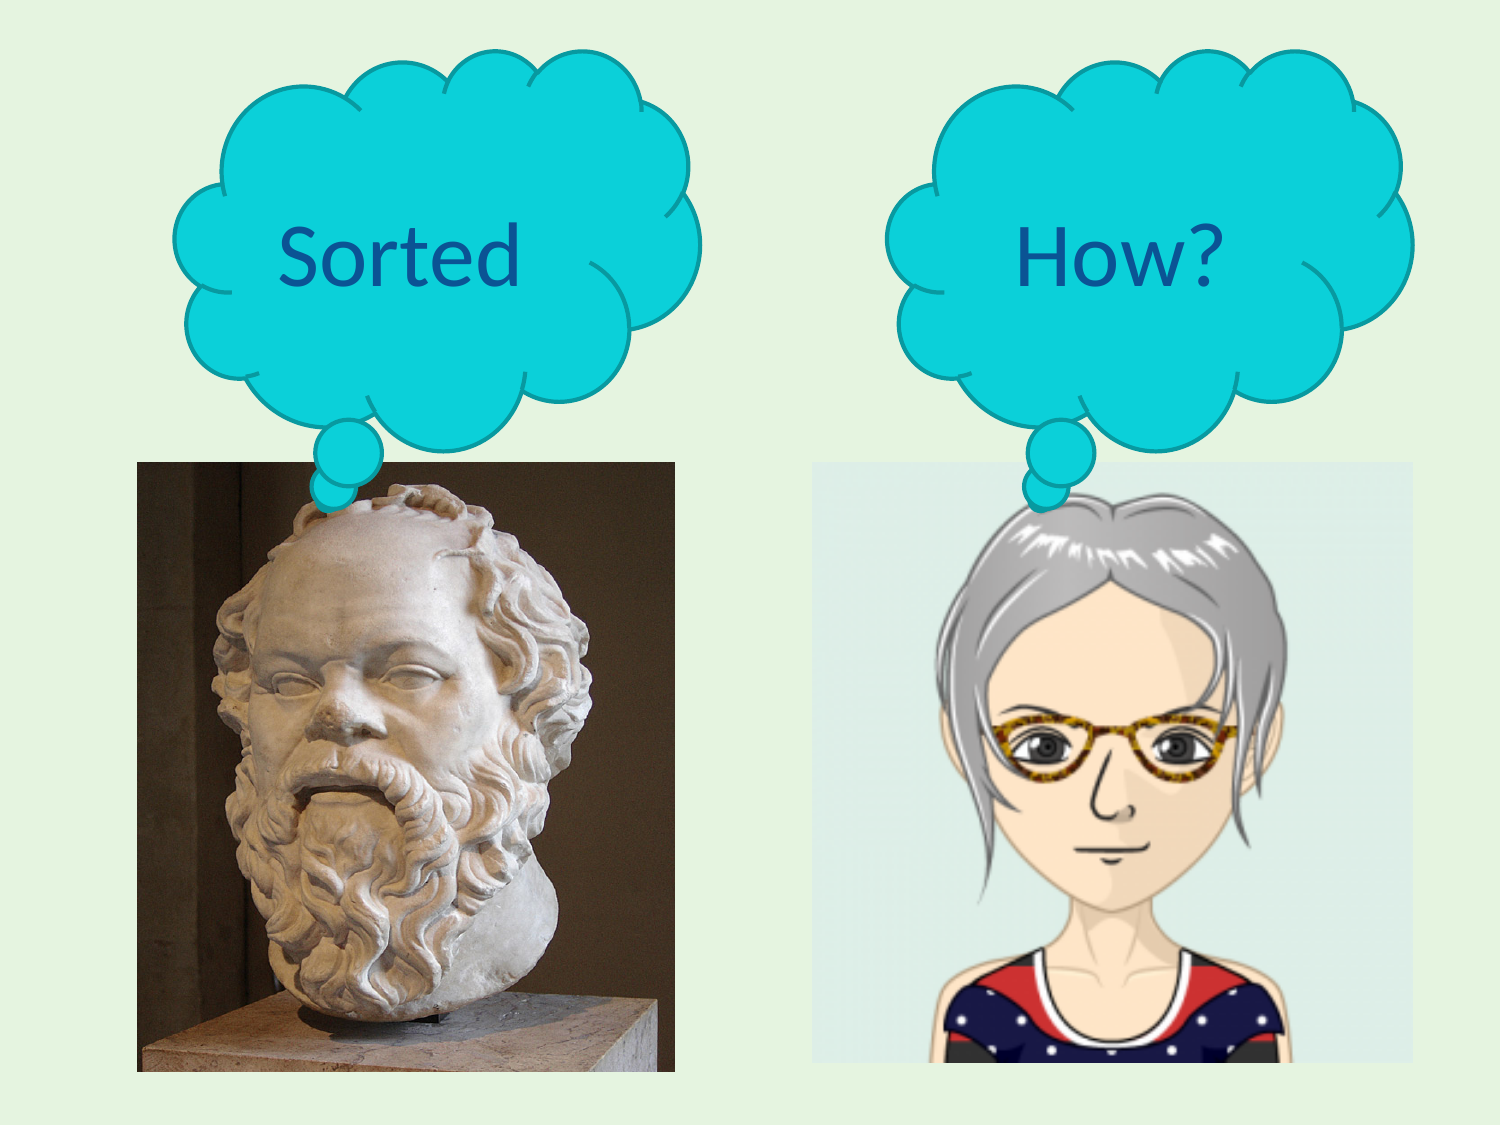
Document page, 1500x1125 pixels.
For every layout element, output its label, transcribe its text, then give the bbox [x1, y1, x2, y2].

text_box How? [999, 187, 1250, 313]
picture [812, 462, 1413, 1063]
text_box Sorted [262, 187, 550, 313]
picture [137, 462, 676, 1072]
text_box [884, 49, 1415, 460]
text_box [172, 49, 703, 460]
